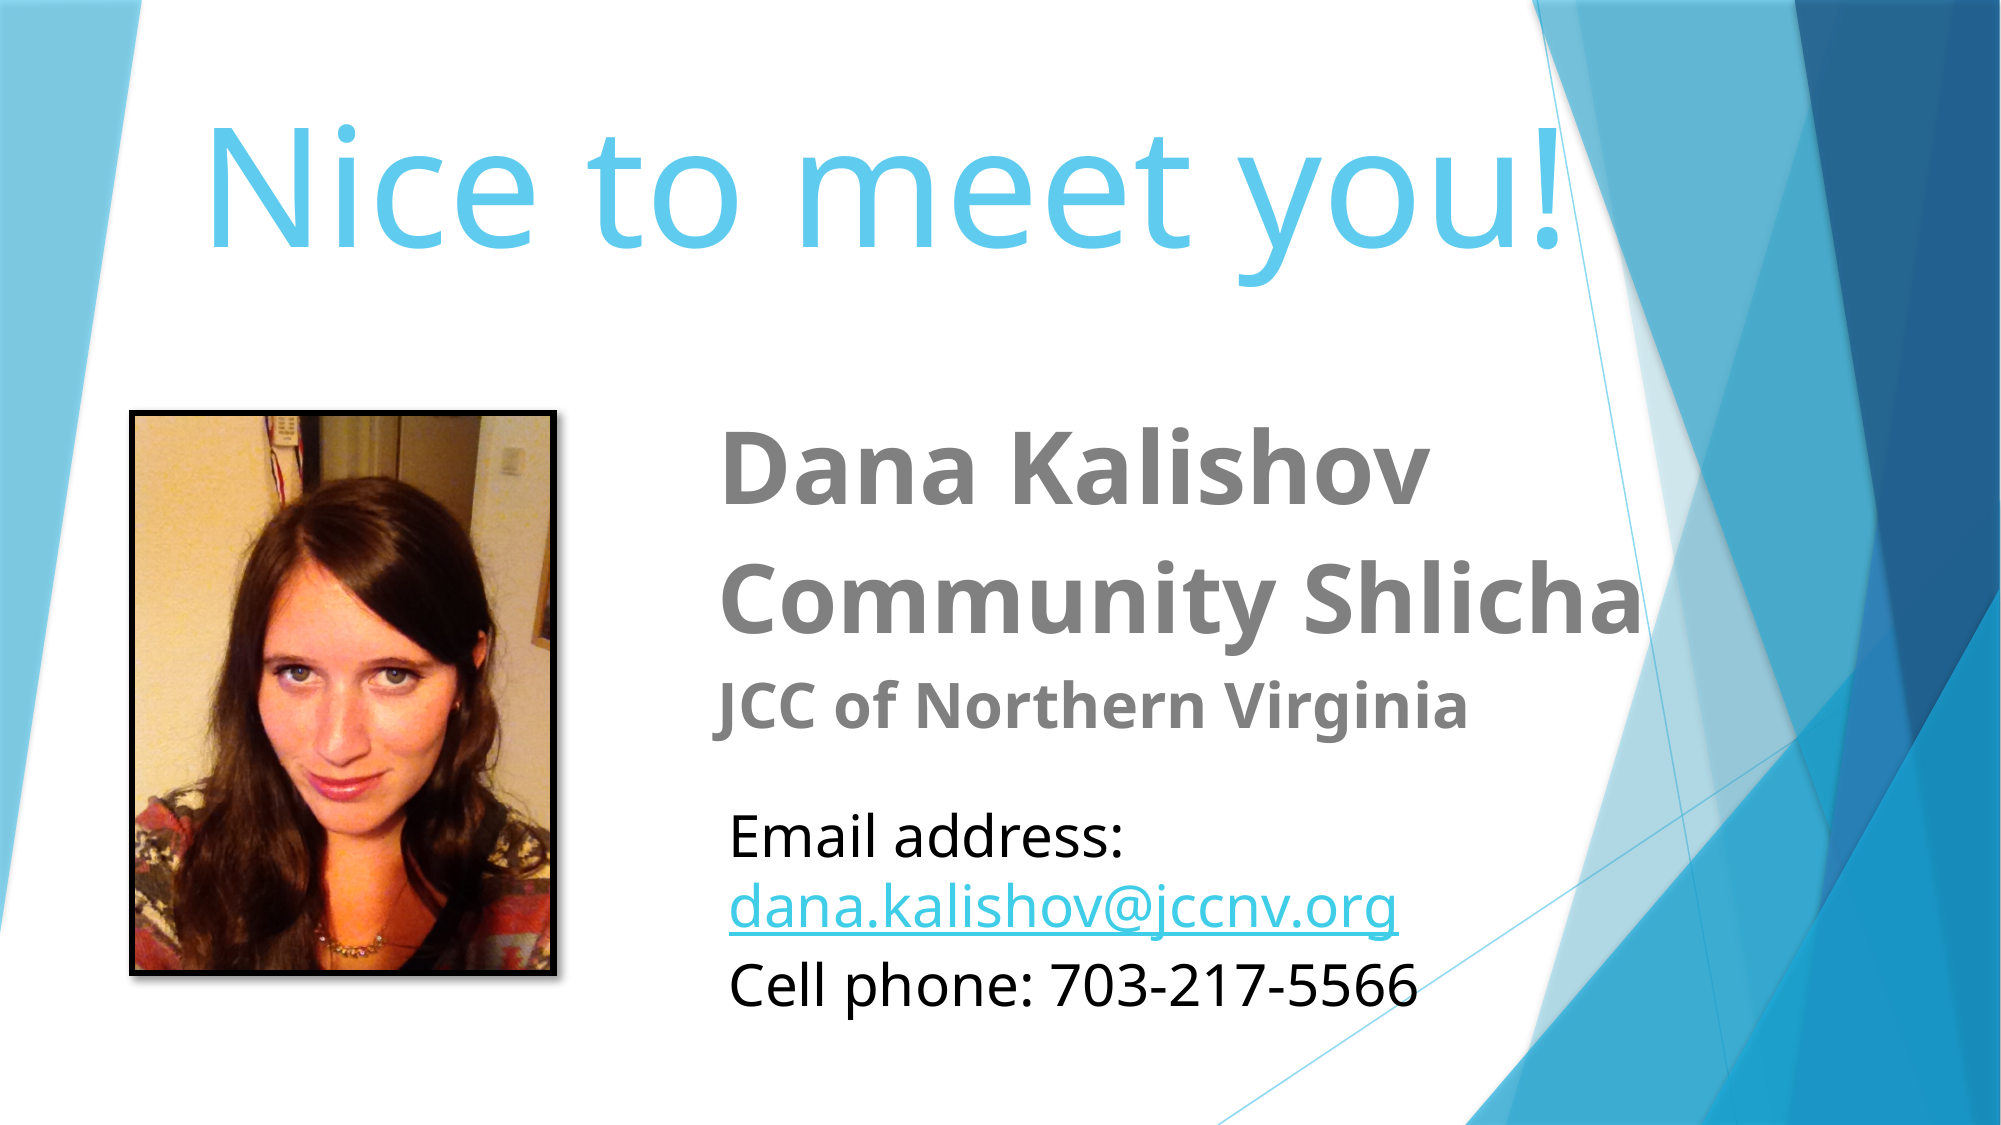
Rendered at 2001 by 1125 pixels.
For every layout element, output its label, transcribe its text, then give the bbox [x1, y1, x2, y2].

text_box Email address: dana.kalishov@jccnv.org Cell phone: 703-217-5566 [713, 791, 1663, 1026]
picture [64, 416, 621, 970]
title Nice to meet you! [86, 64, 1587, 289]
subtitle Dana Kalishov Community Shlicha JCC of Northern Virginia [702, 395, 1828, 756]
